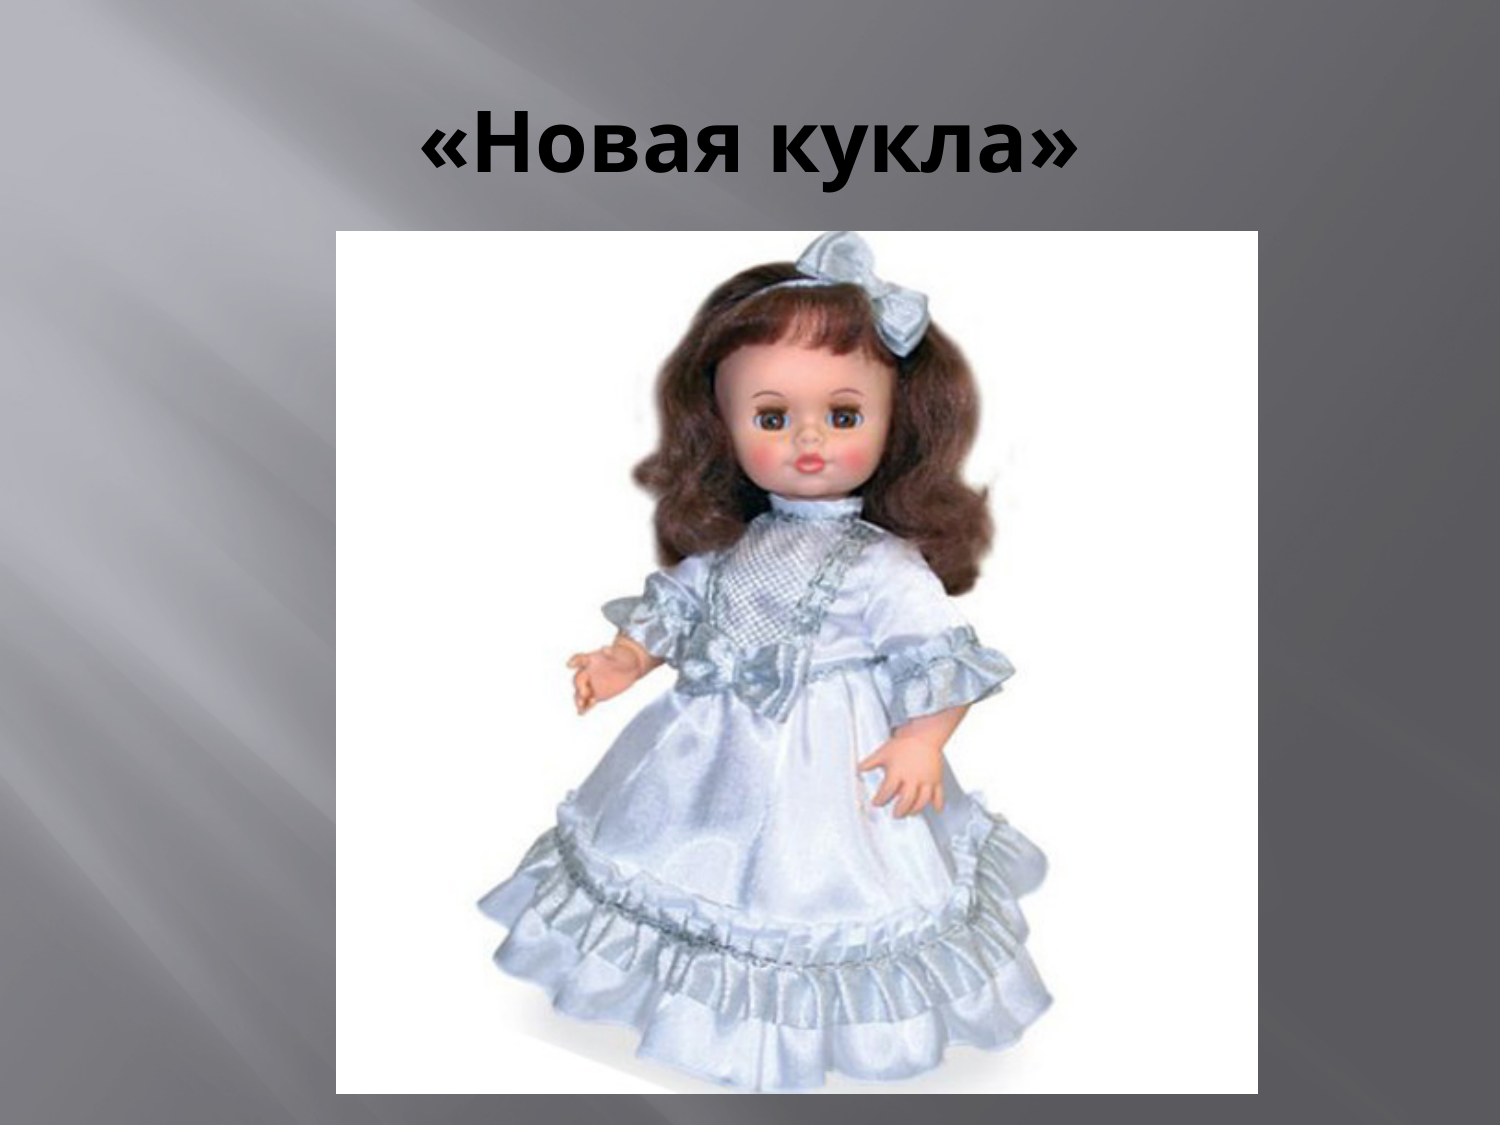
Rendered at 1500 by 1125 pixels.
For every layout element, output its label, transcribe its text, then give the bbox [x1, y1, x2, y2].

title «Новая кукла» [75, 45, 1425, 233]
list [336, 231, 1259, 1095]
